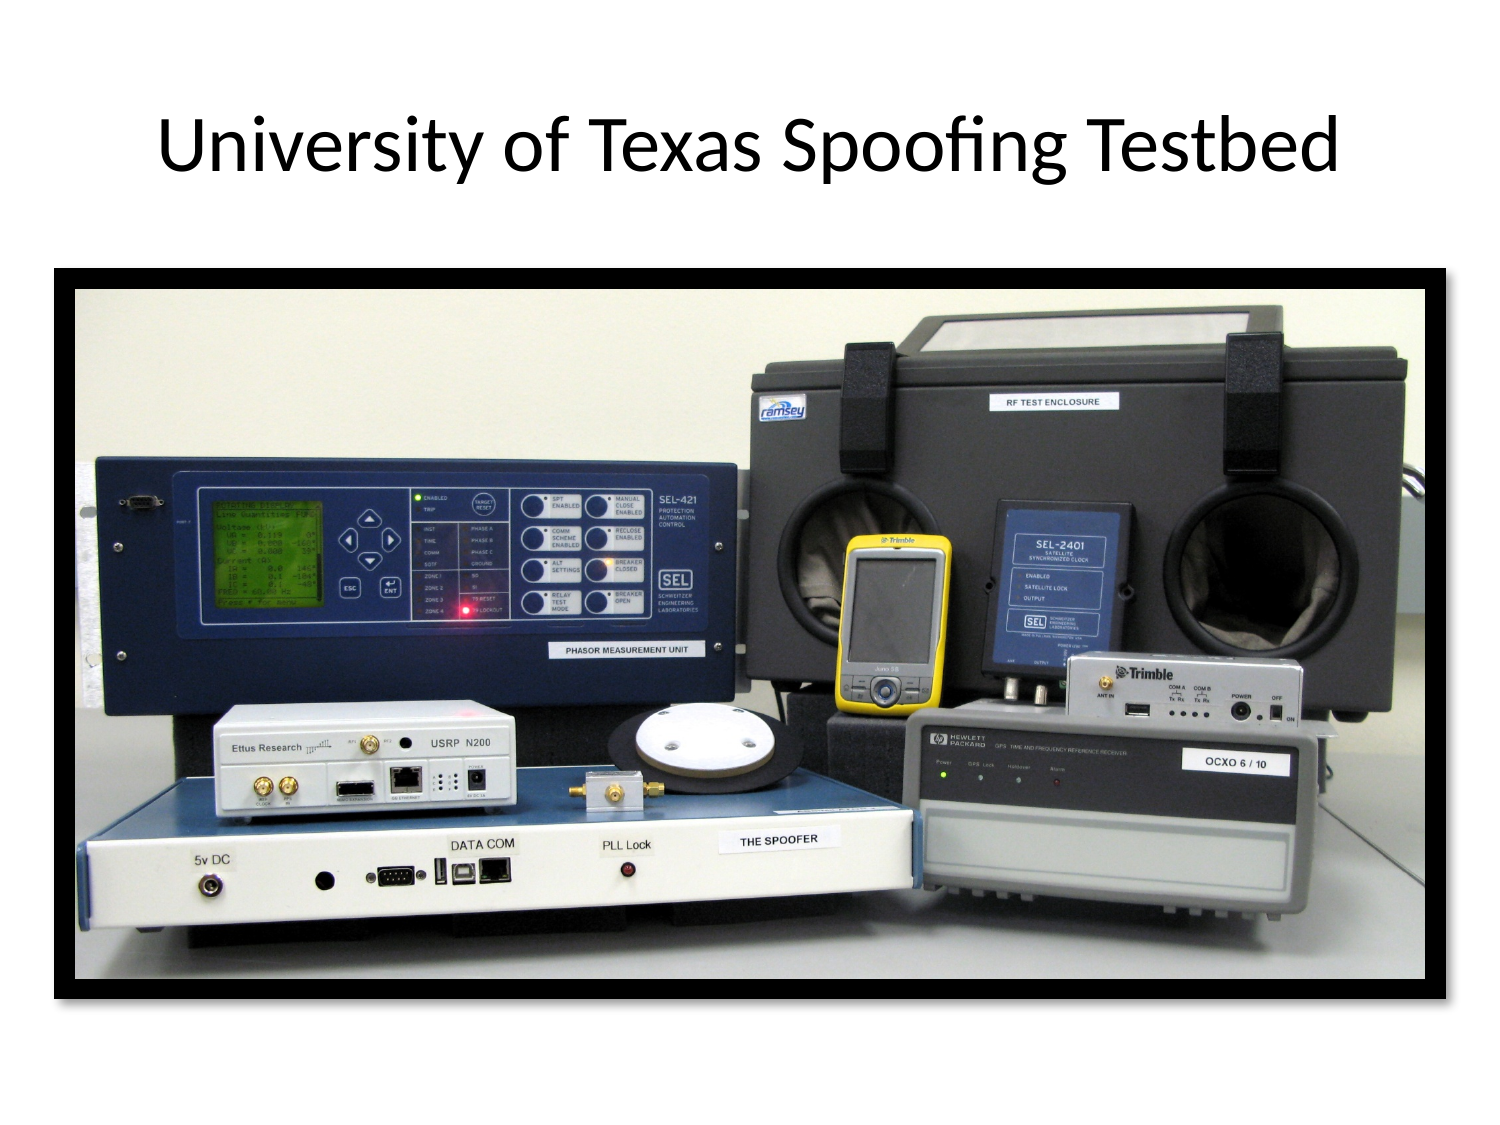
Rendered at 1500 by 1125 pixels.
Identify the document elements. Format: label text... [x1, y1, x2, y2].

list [74, 288, 1426, 979]
title University of Texas Spoofing Testbed [75, 45, 1425, 233]
